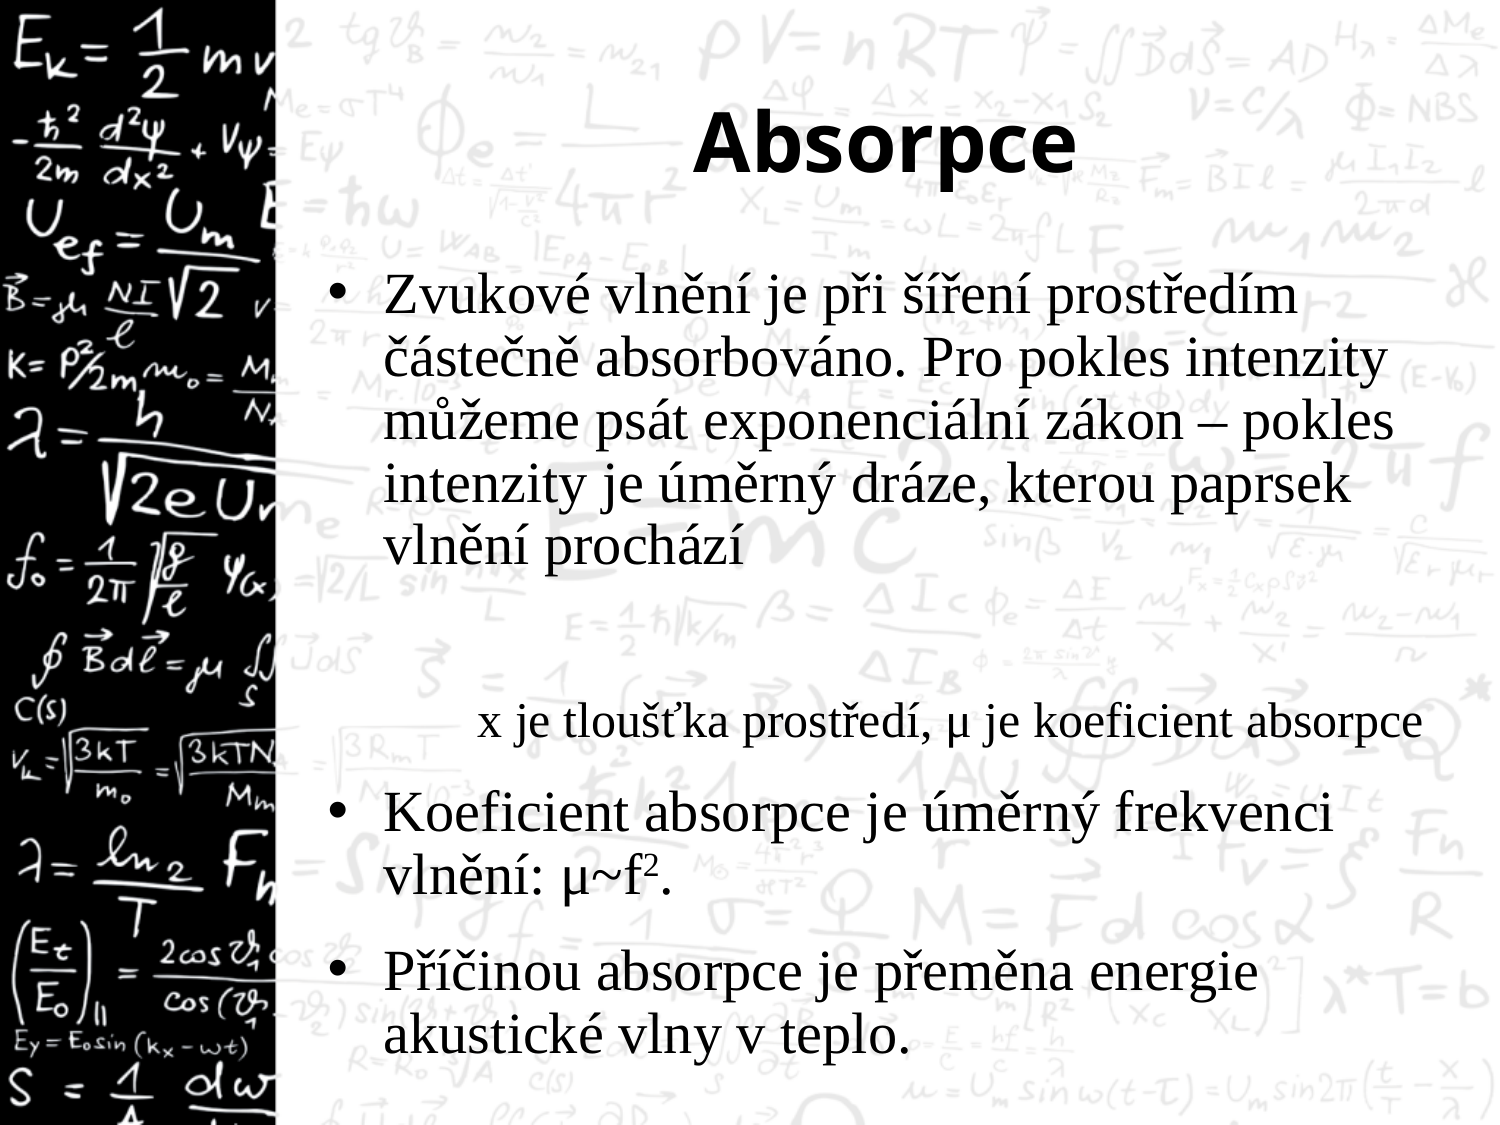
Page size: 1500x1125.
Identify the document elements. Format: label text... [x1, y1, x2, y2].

picture [0, 0, 1500, 1125]
title Absorpce [312, 45, 1461, 233]
